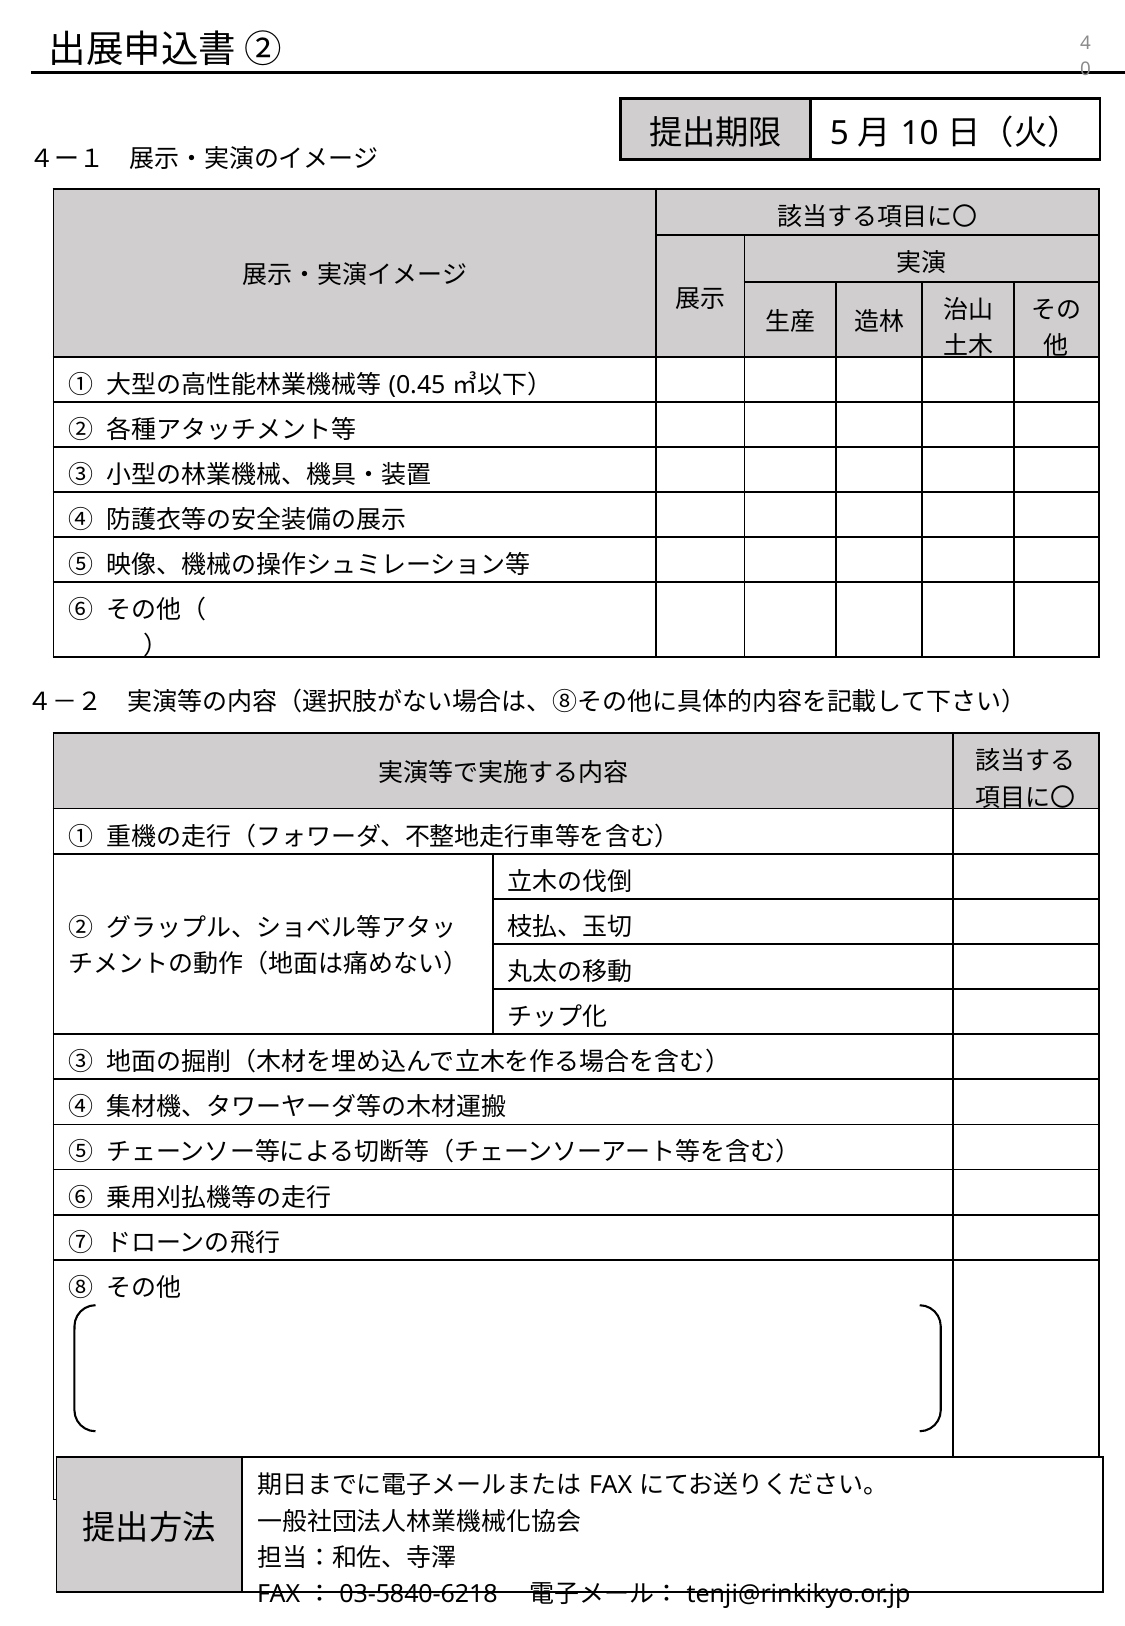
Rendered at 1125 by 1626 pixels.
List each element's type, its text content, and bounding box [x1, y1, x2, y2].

table_cell [923, 358, 1013, 401]
table_cell 生産 [745, 283, 835, 356]
table_cell [1015, 403, 1098, 446]
table_cell [657, 358, 744, 401]
table_header 提出方法 [57, 1458, 241, 1591]
table_header 5月10日（火） [812, 100, 1099, 158]
table_cell ⑦ ドローンの飛行 [54, 1216, 952, 1259]
text_box ４ー１ 展示・実演のイメージ [14, 134, 394, 180]
table_cell その他 [1015, 283, 1098, 356]
table_cell [657, 448, 744, 491]
table_cell [954, 990, 1098, 1033]
table_cell [745, 583, 835, 656]
table_cell [954, 900, 1098, 943]
table_cell 造林 [837, 283, 921, 356]
table_cell 治山土木 [923, 283, 1013, 356]
table_cell ② グラップル、ショベル等アタッチメントの動作（地面は痛めない） [54, 855, 492, 1033]
table_cell [923, 583, 1013, 656]
table_cell [745, 538, 835, 581]
table_cell チップ化 [494, 990, 952, 1033]
table_cell ⑧ その他 [54, 1261, 952, 1499]
table_cell [837, 583, 921, 656]
table_cell [837, 358, 921, 401]
table_cell ⑤ チェーンソー等による切断等（チェーンソーアート等を含む） [54, 1125, 952, 1169]
table_cell ③ 小型の林業機械、機具・装置 [54, 448, 655, 491]
table_header 期日までに電子メールまたはFAXにてお送りください。 一般社団法人林業機械化協会 担当：和佐、寺澤 FAX：03-5840-6218 電子メール：tenji@rinkikyo.or.jp [243, 1458, 1102, 1591]
table_cell [657, 493, 744, 536]
table_cell [837, 493, 921, 536]
table_cell ⑥ 乗用刈払機等の走行 [54, 1170, 952, 1214]
table_cell ① 大型の高性能林業機械等(0.45㎥以下） [54, 358, 655, 401]
table_header 該当する項目に〇 [657, 190, 1098, 234]
table_cell [954, 1261, 1098, 1456]
table_cell 立木の伐倒 [494, 855, 952, 898]
table_cell [745, 403, 835, 446]
table_cell [954, 1080, 1098, 1124]
table_cell [923, 403, 1013, 446]
table_cell ④ 集材機、タワーヤーダ等の木材運搬 [54, 1080, 952, 1124]
table_cell [837, 538, 921, 581]
table_cell 展示 [657, 236, 744, 356]
table_cell ⑥ その他（ ） [54, 583, 655, 656]
table_cell [657, 538, 744, 581]
table_cell [745, 448, 835, 491]
table_cell [954, 1170, 1098, 1214]
table_cell ① 重機の走行（フォワーダ、不整地走行車等を含む） [54, 809, 952, 853]
table_cell ➁ 各種アタッチメント等 [54, 403, 655, 446]
table_cell [923, 493, 1013, 536]
table_cell [837, 448, 921, 491]
table_header 該当する項目に〇 [954, 734, 1098, 808]
table_cell ④ 防護衣等の安全装備の展示 [54, 493, 655, 536]
table_cell [954, 945, 1098, 988]
table_cell [657, 403, 744, 446]
table_cell 枝払、玉切 [494, 900, 952, 943]
table_cell [923, 448, 1013, 491]
table_cell 実演 [745, 236, 1098, 281]
table_cell [954, 855, 1098, 898]
table_cell [1015, 448, 1098, 491]
table_header 提出期限 [622, 100, 809, 158]
table_cell [745, 358, 835, 401]
table_cell [745, 493, 835, 536]
text_box [73, 1304, 942, 1432]
table_cell [1015, 583, 1098, 656]
table_cell [954, 1035, 1098, 1078]
table_cell 丸太の移動 [494, 945, 952, 988]
table_header 実演等で実施する内容 [54, 734, 952, 808]
slide_number 30 [1059, 35, 1112, 74]
table_cell [837, 403, 921, 446]
table_header 展示・実演イメージ [54, 190, 655, 356]
table_cell [923, 538, 1013, 581]
table_cell [657, 583, 744, 656]
table_cell ③ 地面の掘削（木材を埋め込んで立木を作る場合を含む） [54, 1035, 952, 1078]
table_cell [1015, 493, 1098, 536]
table_cell [1015, 538, 1098, 581]
text_box ４－２ 実演等の内容（選択肢がない場合は、⑧その他に具体的内容を記載して下さい） [12, 678, 1053, 724]
table_cell [954, 809, 1098, 853]
table_cell [1015, 358, 1098, 401]
table_cell [954, 1216, 1098, 1259]
table_cell ⑤ 映像、機械の操作シュミレーション等 [54, 538, 655, 581]
text_box 出展申込書 ➁ [34, 17, 298, 78]
table_cell [954, 1125, 1098, 1169]
